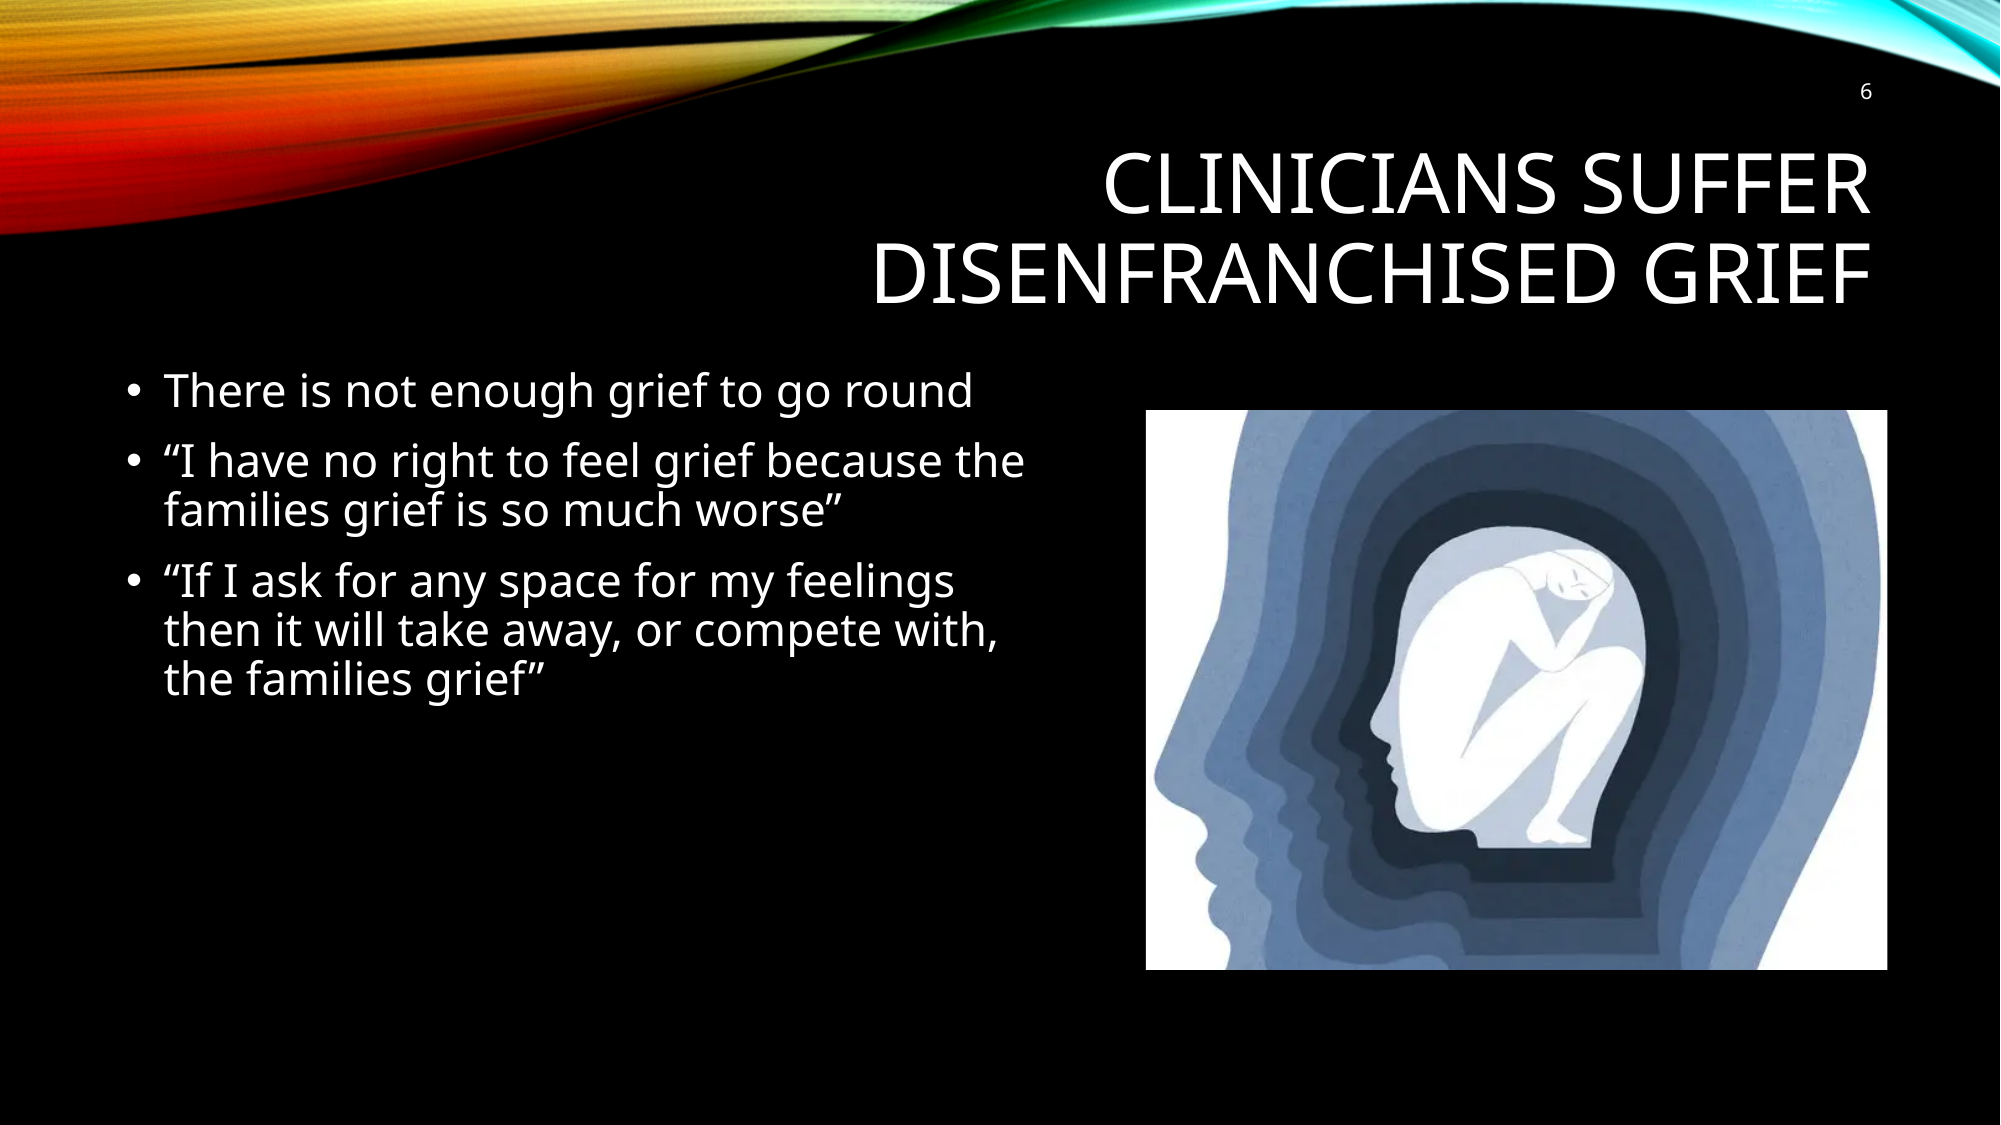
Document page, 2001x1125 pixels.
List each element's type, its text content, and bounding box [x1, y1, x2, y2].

list There is not enough grief to go round “I have no right to feel grief because the families grief is so much worse” “If I ask for any space for my feelings then it will take away, or compete with, the families grief” [111, 360, 1066, 1021]
picture [1145, 410, 1888, 971]
slide_number 6 [1437, 62, 1888, 123]
picture [0, 0, 2000, 237]
title Clinicians suffer Disenfranchised grief [474, 125, 1888, 338]
